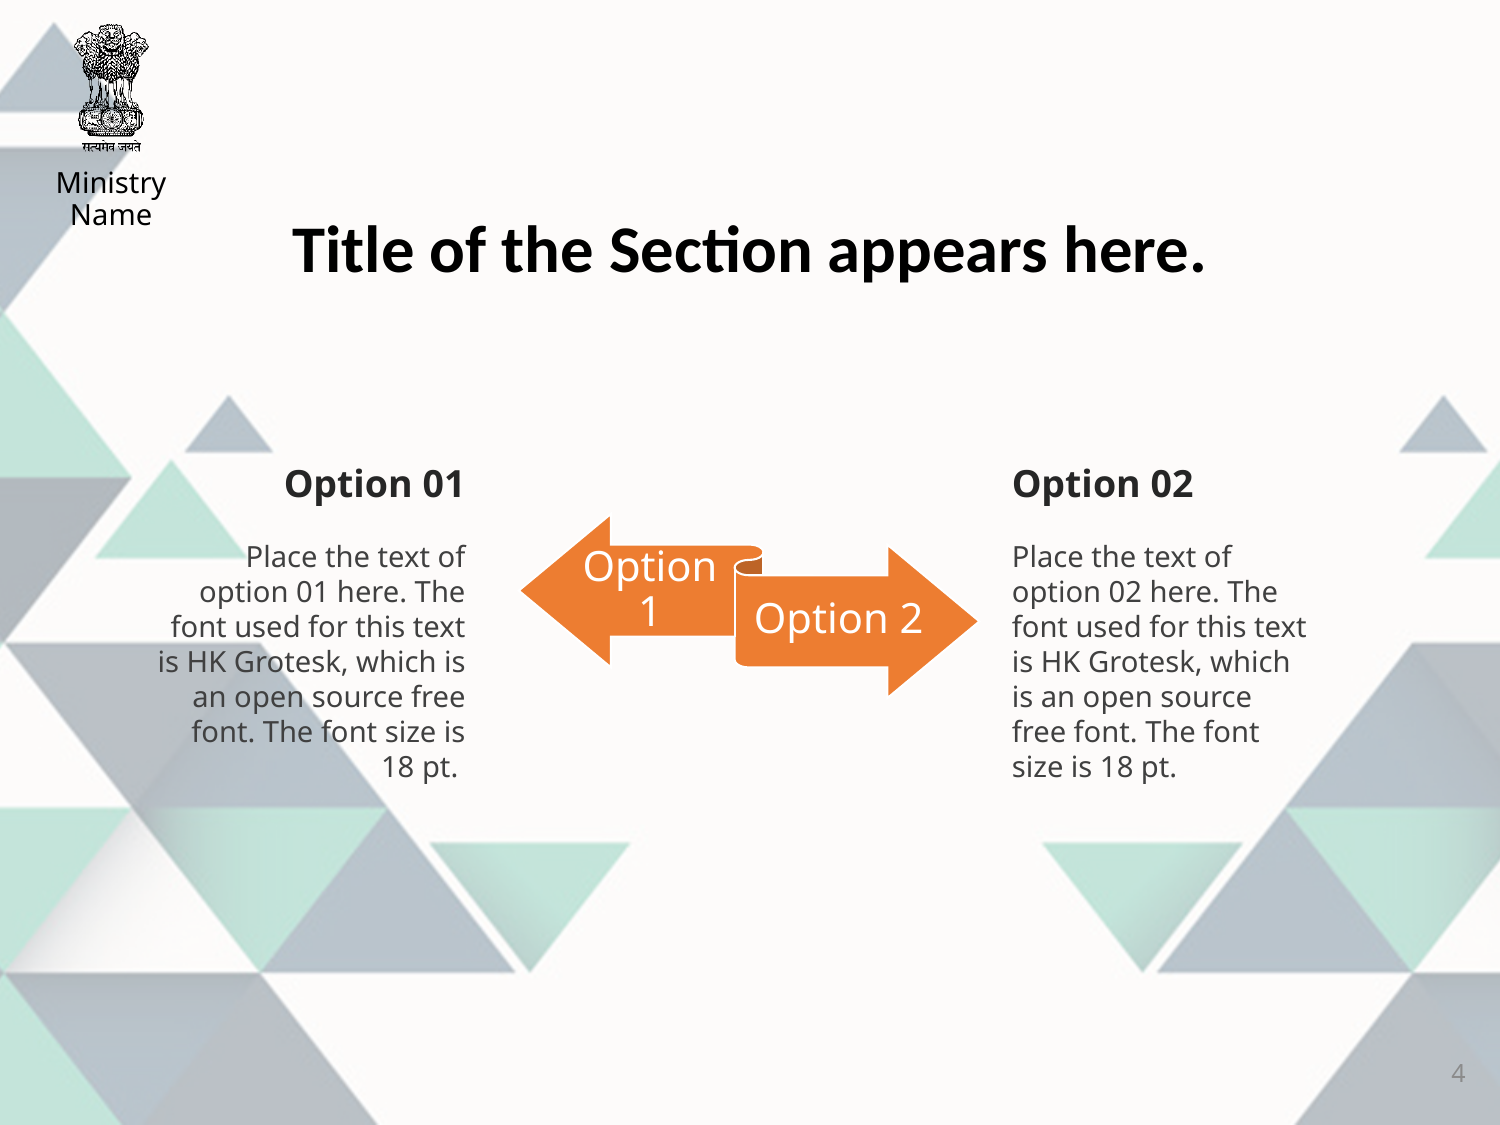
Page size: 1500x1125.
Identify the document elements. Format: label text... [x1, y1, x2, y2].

text_box Option 02 Place the text of option 02 here. The font used for this text is HK Grotesk, which is an open source free font. The font size is 18 pt. [997, 452, 1329, 825]
picture [69, 19, 153, 156]
list Ministry Name [0, 161, 222, 260]
list Title of the Section appears here. [199, 207, 1301, 327]
text_box Option 01 Place the text of option 01 here. The font used for this text is HK Grotesk, which is an open source free font. The font size is 18 pt. [137, 452, 481, 825]
slide_number 4 [1142, 1044, 1481, 1105]
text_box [518, 364, 980, 848]
